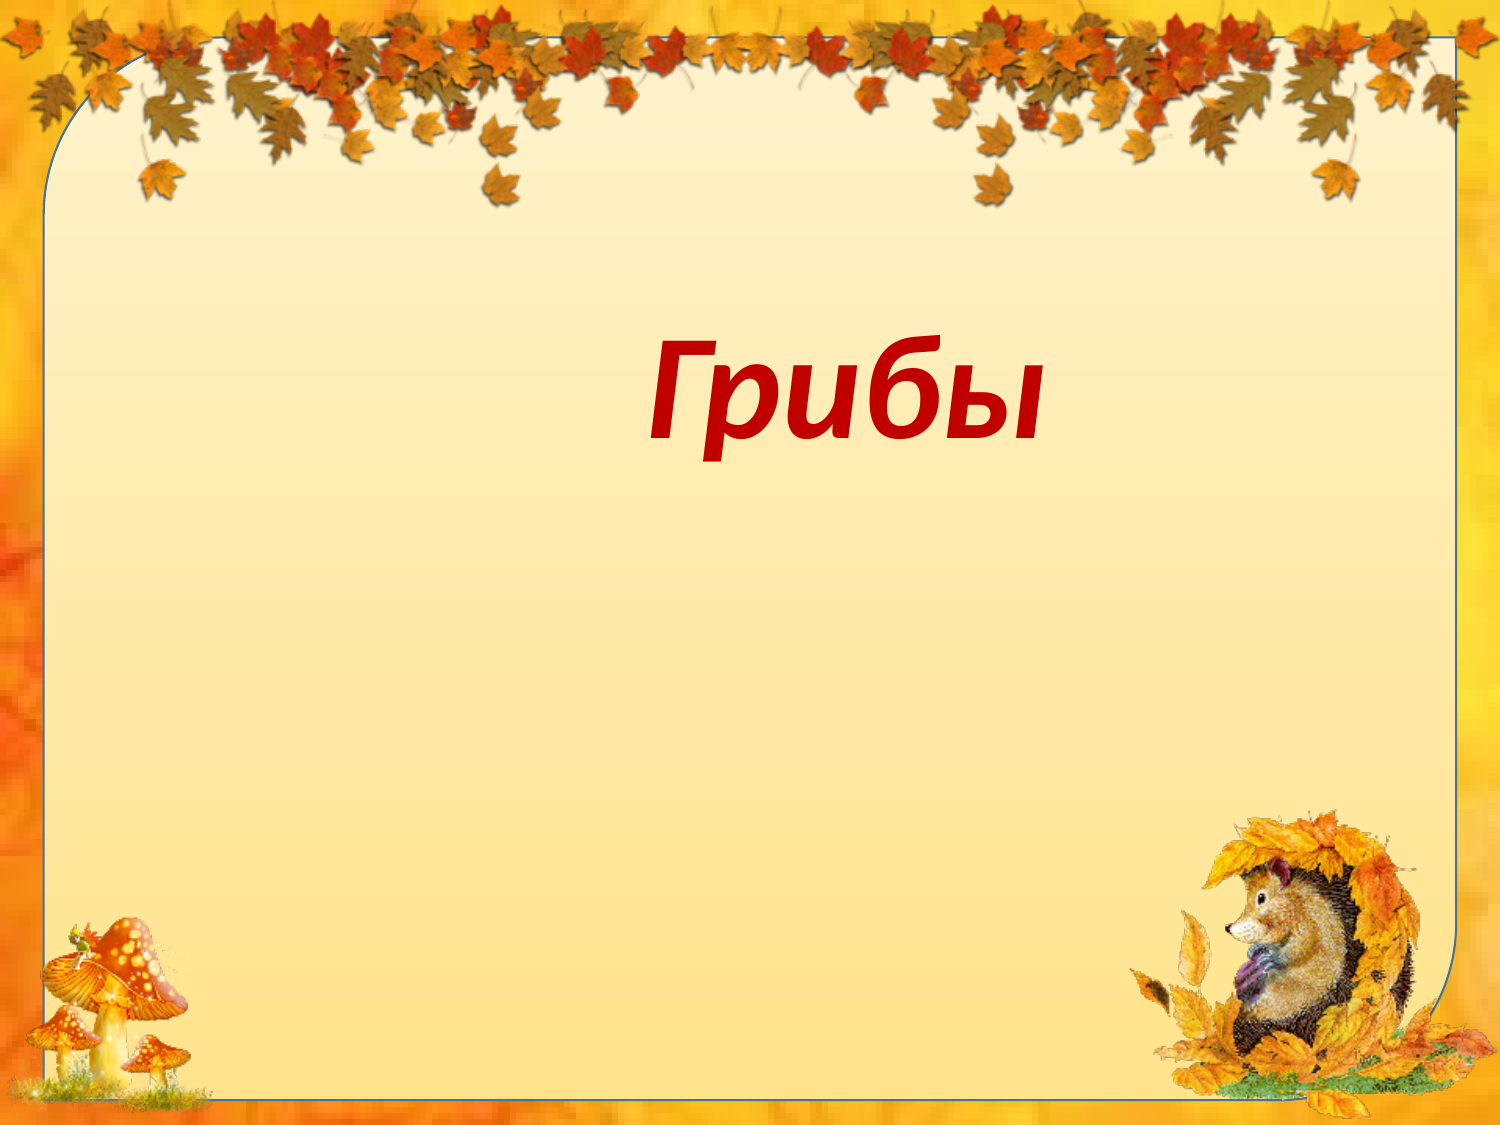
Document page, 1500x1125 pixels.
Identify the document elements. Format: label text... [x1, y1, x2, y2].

text_box [375, 378, 1171, 514]
picture [0, 0, 1500, 1125]
text_box Грибы [290, 281, 1335, 656]
